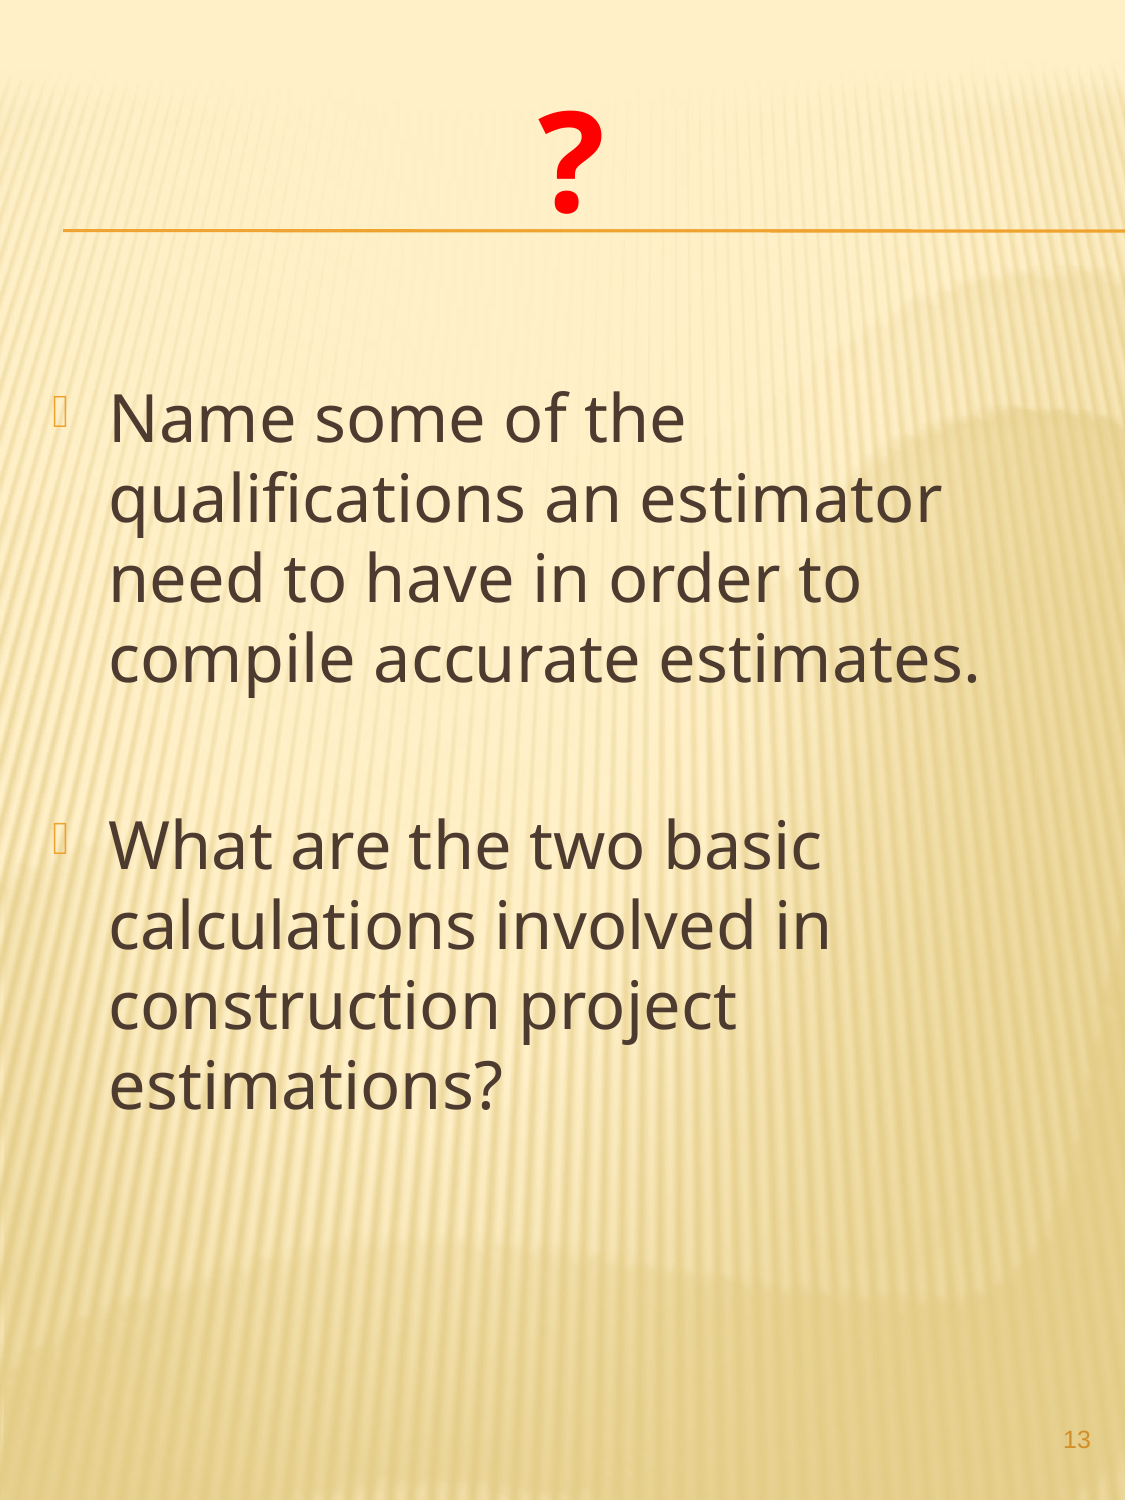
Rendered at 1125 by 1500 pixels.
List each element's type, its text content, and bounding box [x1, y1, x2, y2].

slide_number 13 [1012, 1416, 1106, 1470]
title ? [37, 64, 1107, 248]
list Name some of the qualifications an estimator need to have in order to compile accurate estimates. What are the two basic calculations involved in construction project estimations? [37, 275, 1088, 1175]
